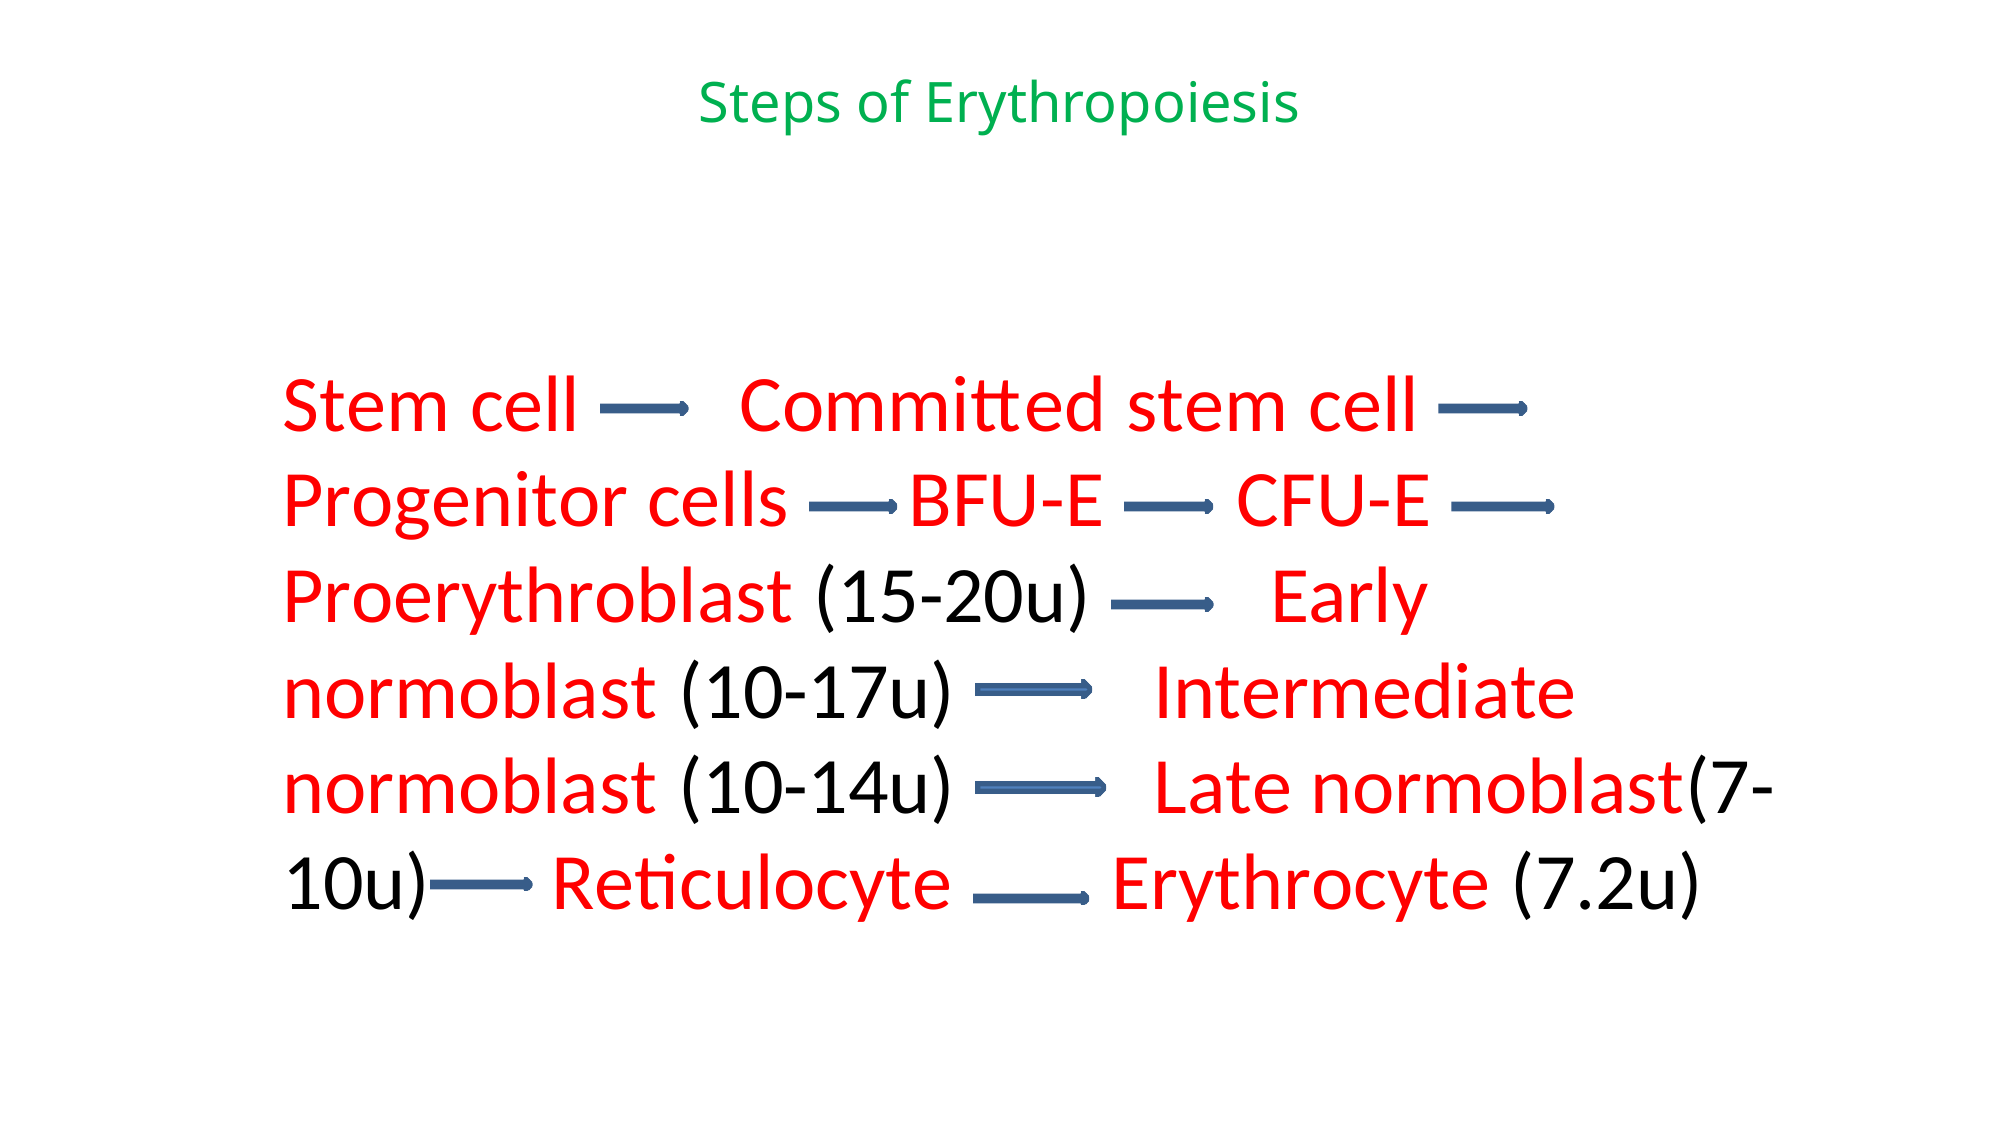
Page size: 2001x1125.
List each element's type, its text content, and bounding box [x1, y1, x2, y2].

title Steps of Erythropoiesis [137, 59, 1863, 144]
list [156, 252, 1923, 930]
